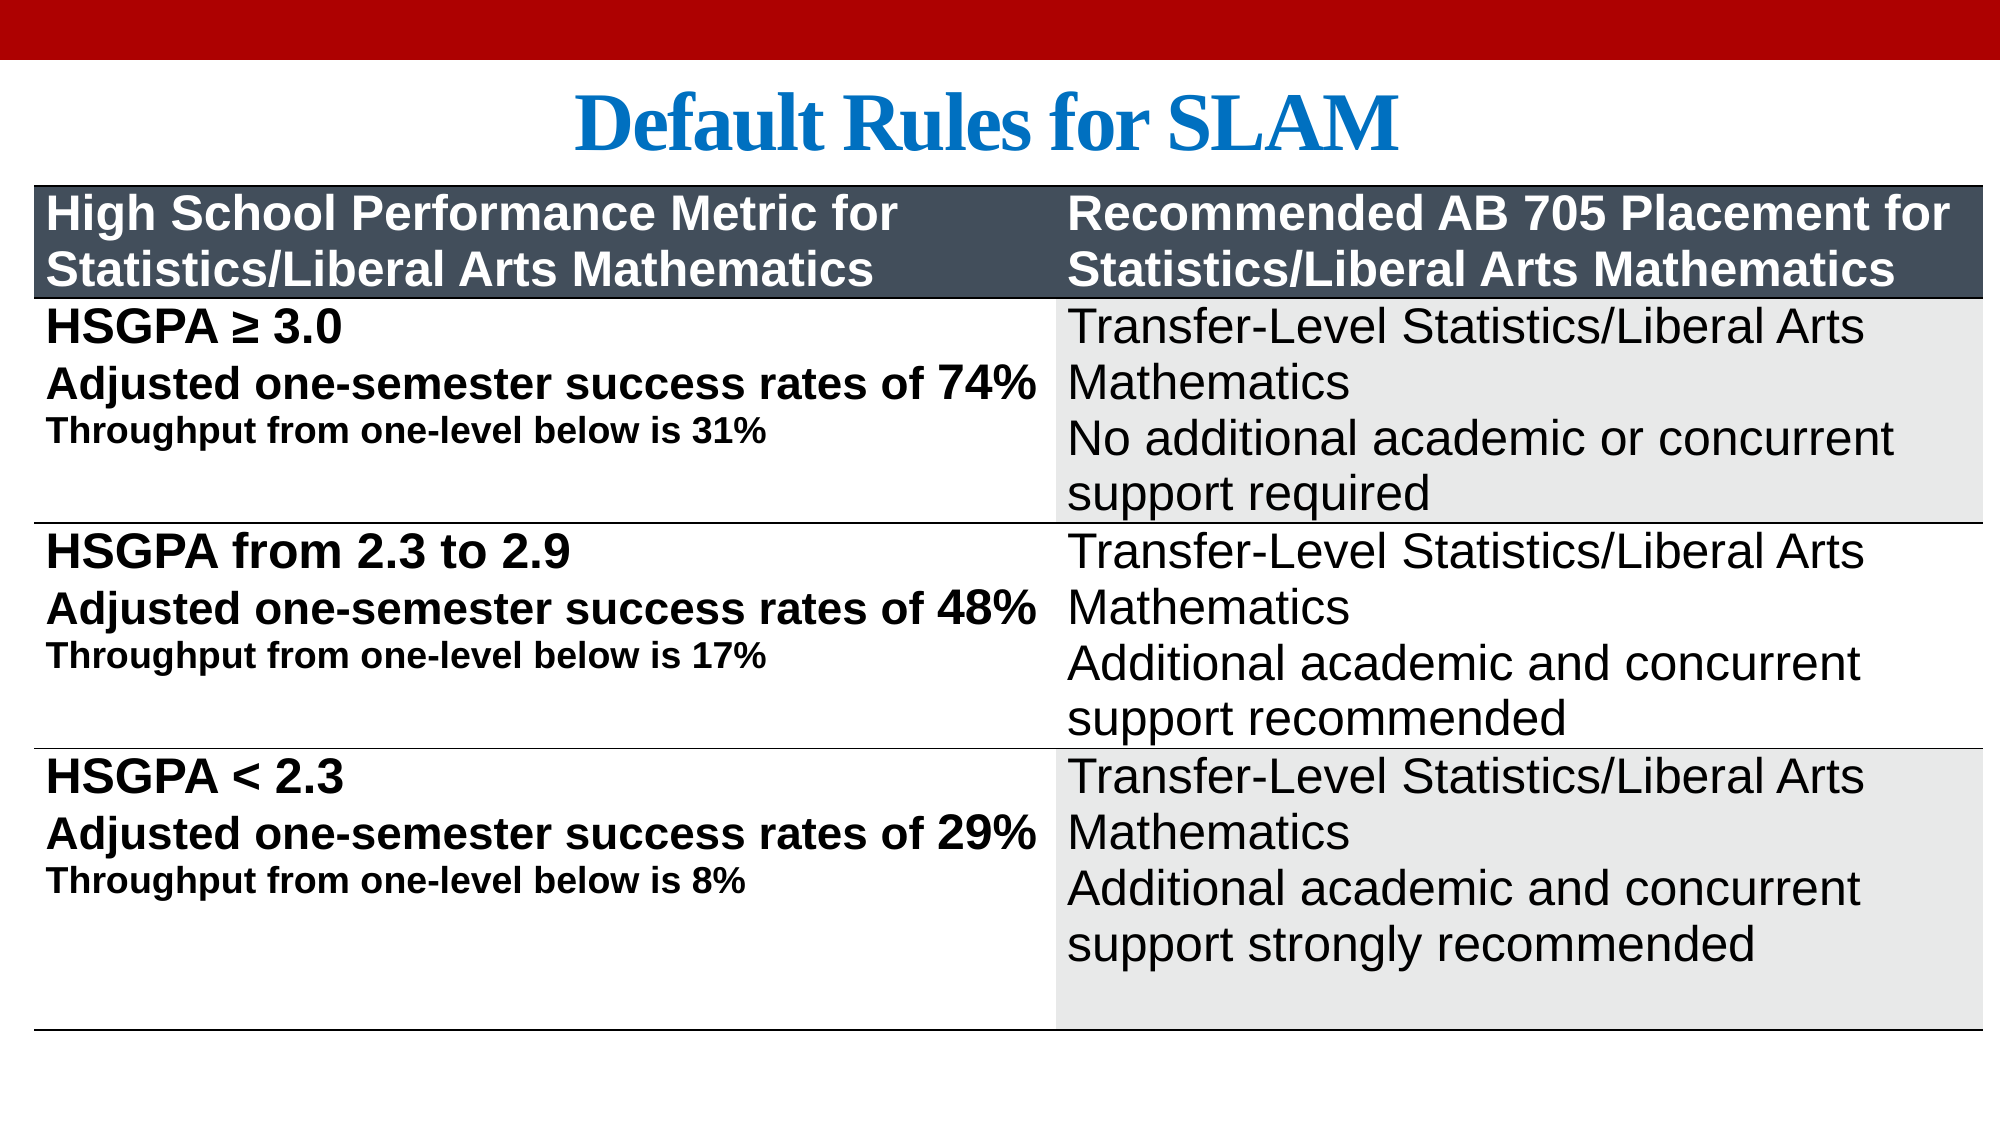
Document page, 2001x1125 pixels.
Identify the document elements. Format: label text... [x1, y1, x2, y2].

table_header High School Performance Metric for Statistics/Liberal Arts Mathematics [34, 187, 1056, 297]
table_cell Transfer-Level Statistics/Liberal Arts Mathematics Additional academic and concurrent support strongly recommended [1056, 749, 1983, 1029]
table_cell Transfer-Level Statistics/Liberal Arts Mathematics Additional academic and concurrent support recommended [1056, 524, 1983, 748]
table_cell HSGPA ≥ 3.0 Adjusted one-semester success rates of 74% Throughput from one-level below is 31% [34, 299, 1056, 522]
table_cell Transfer-Level Statistics/Liberal Arts Mathematics No additional academic or concurrent support required [1056, 299, 1983, 522]
table_header Recommended AB 705 Placement for Statistics/Liberal Arts Mathematics [1056, 187, 1983, 297]
table_cell HSGPA from 2.3 to 2.9 Adjusted one-semester success rates of 48% Throughput from one-level below is 17% [34, 524, 1056, 748]
title Default Rules for SLAM [87, 48, 1888, 185]
table_cell HSGPA < 2.3 Adjusted one-semester success rates of 29% Throughput from one-level below is 8% [34, 749, 1056, 1029]
